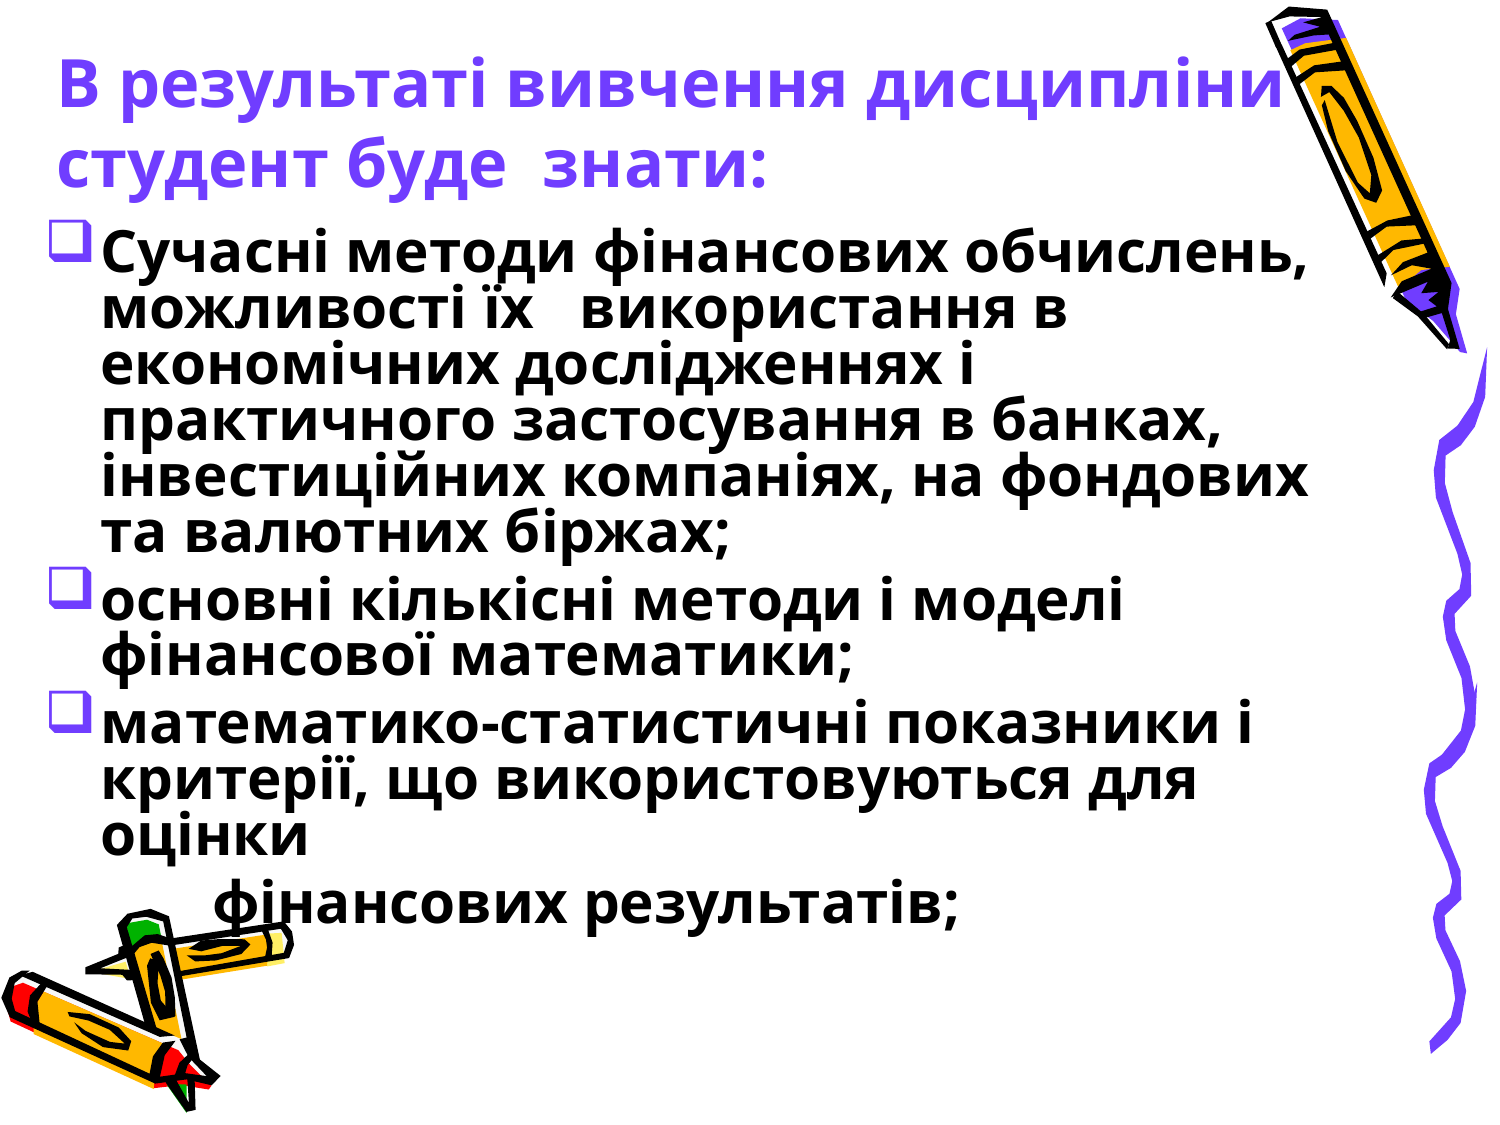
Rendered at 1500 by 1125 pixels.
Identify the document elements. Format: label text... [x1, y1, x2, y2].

list Сучасні методи фінансових обчислень, можливості їх використання в економічних дослідженнях і практичного застосування в банках, інвестиційних компаніях, на фондових та валютних біржах; основні кількісні методи і моделі фінансової математики; математико-статистичні показники і критерії, що використовуються для оцінки фінансових результатів; [29, 220, 1375, 905]
title В результаті вивчення дисципліни студент буде знати: [41, 24, 1329, 208]
